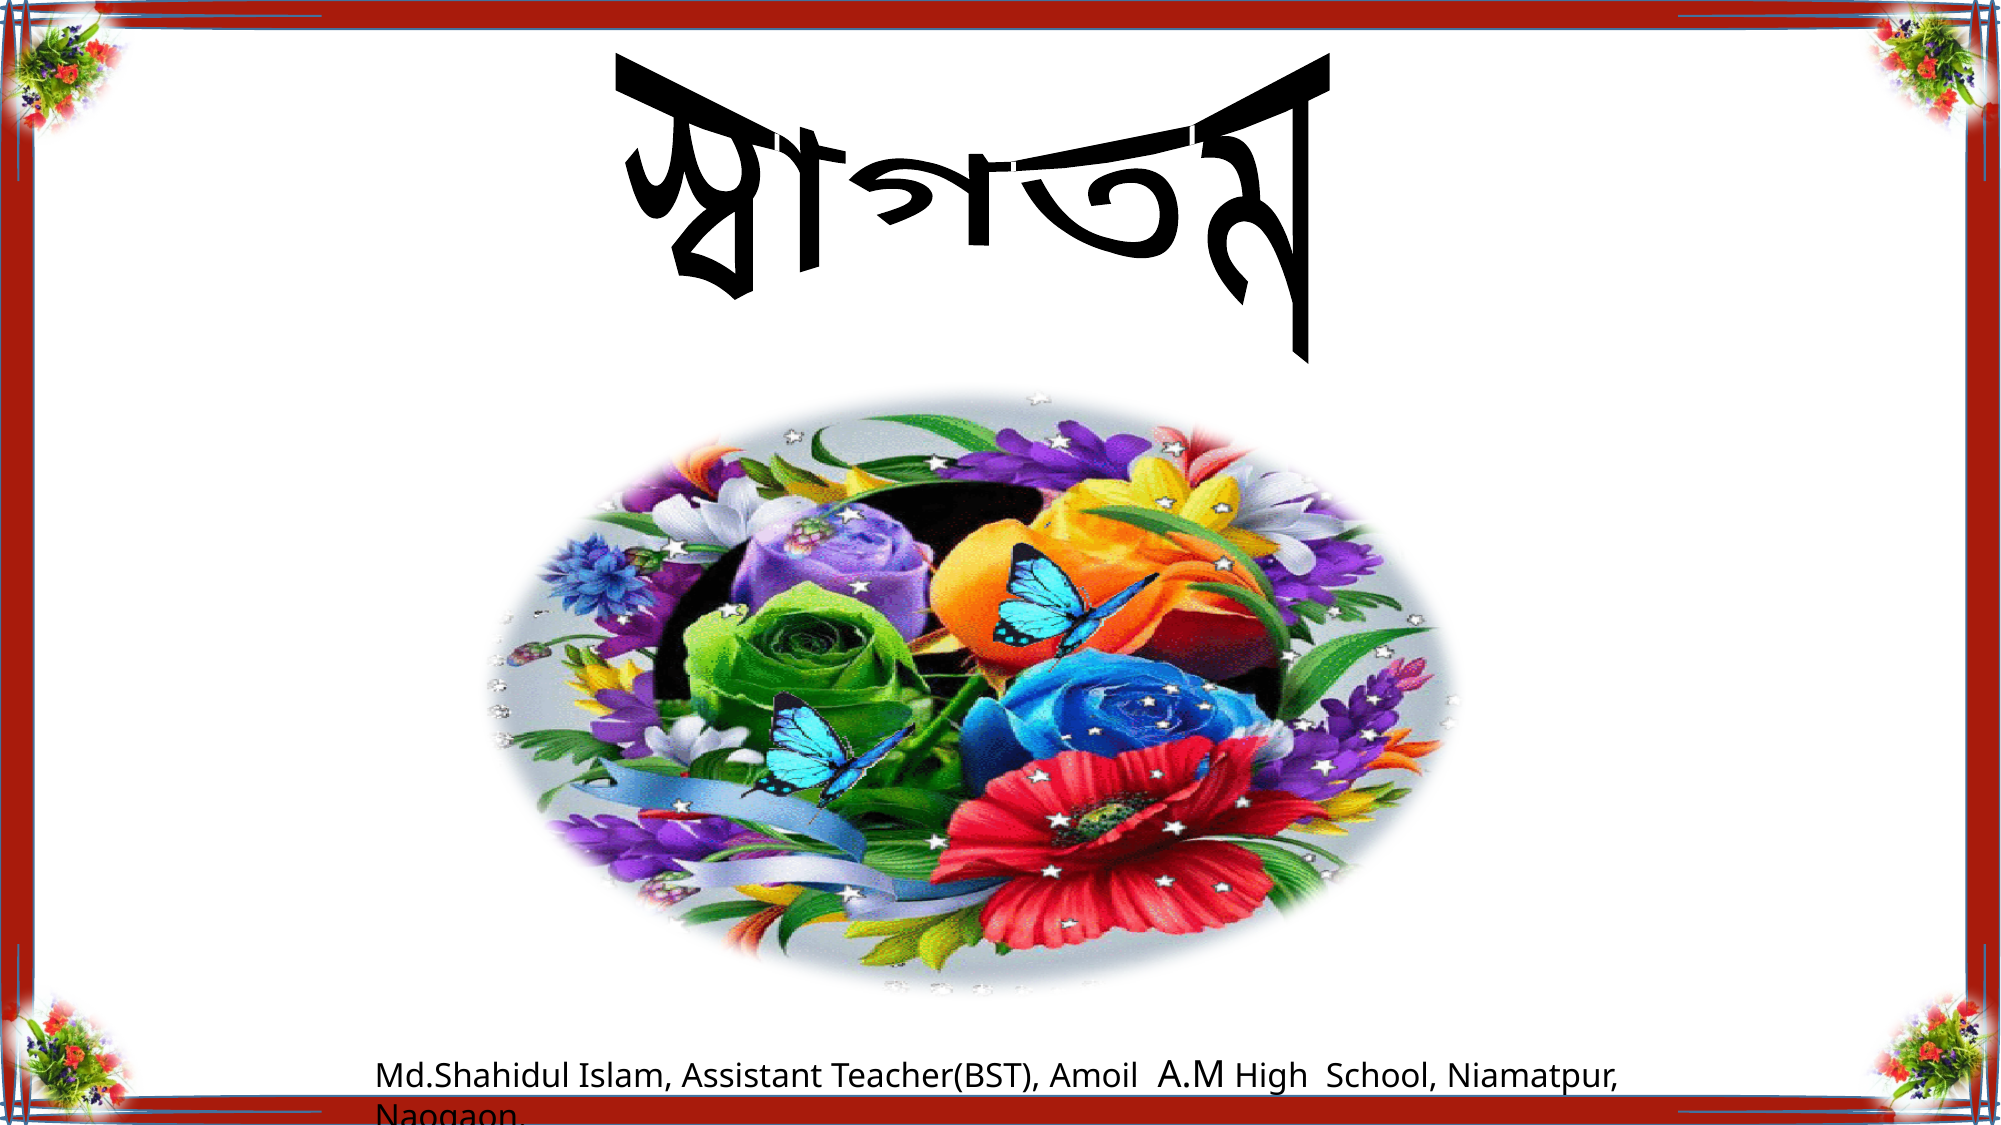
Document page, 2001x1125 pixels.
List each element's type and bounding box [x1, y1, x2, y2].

picture [15, 11, 110, 122]
picture [15, 1008, 118, 1111]
picture [1883, 16, 1988, 116]
picture [477, 381, 1468, 1002]
picture [1884, 1006, 1987, 1111]
